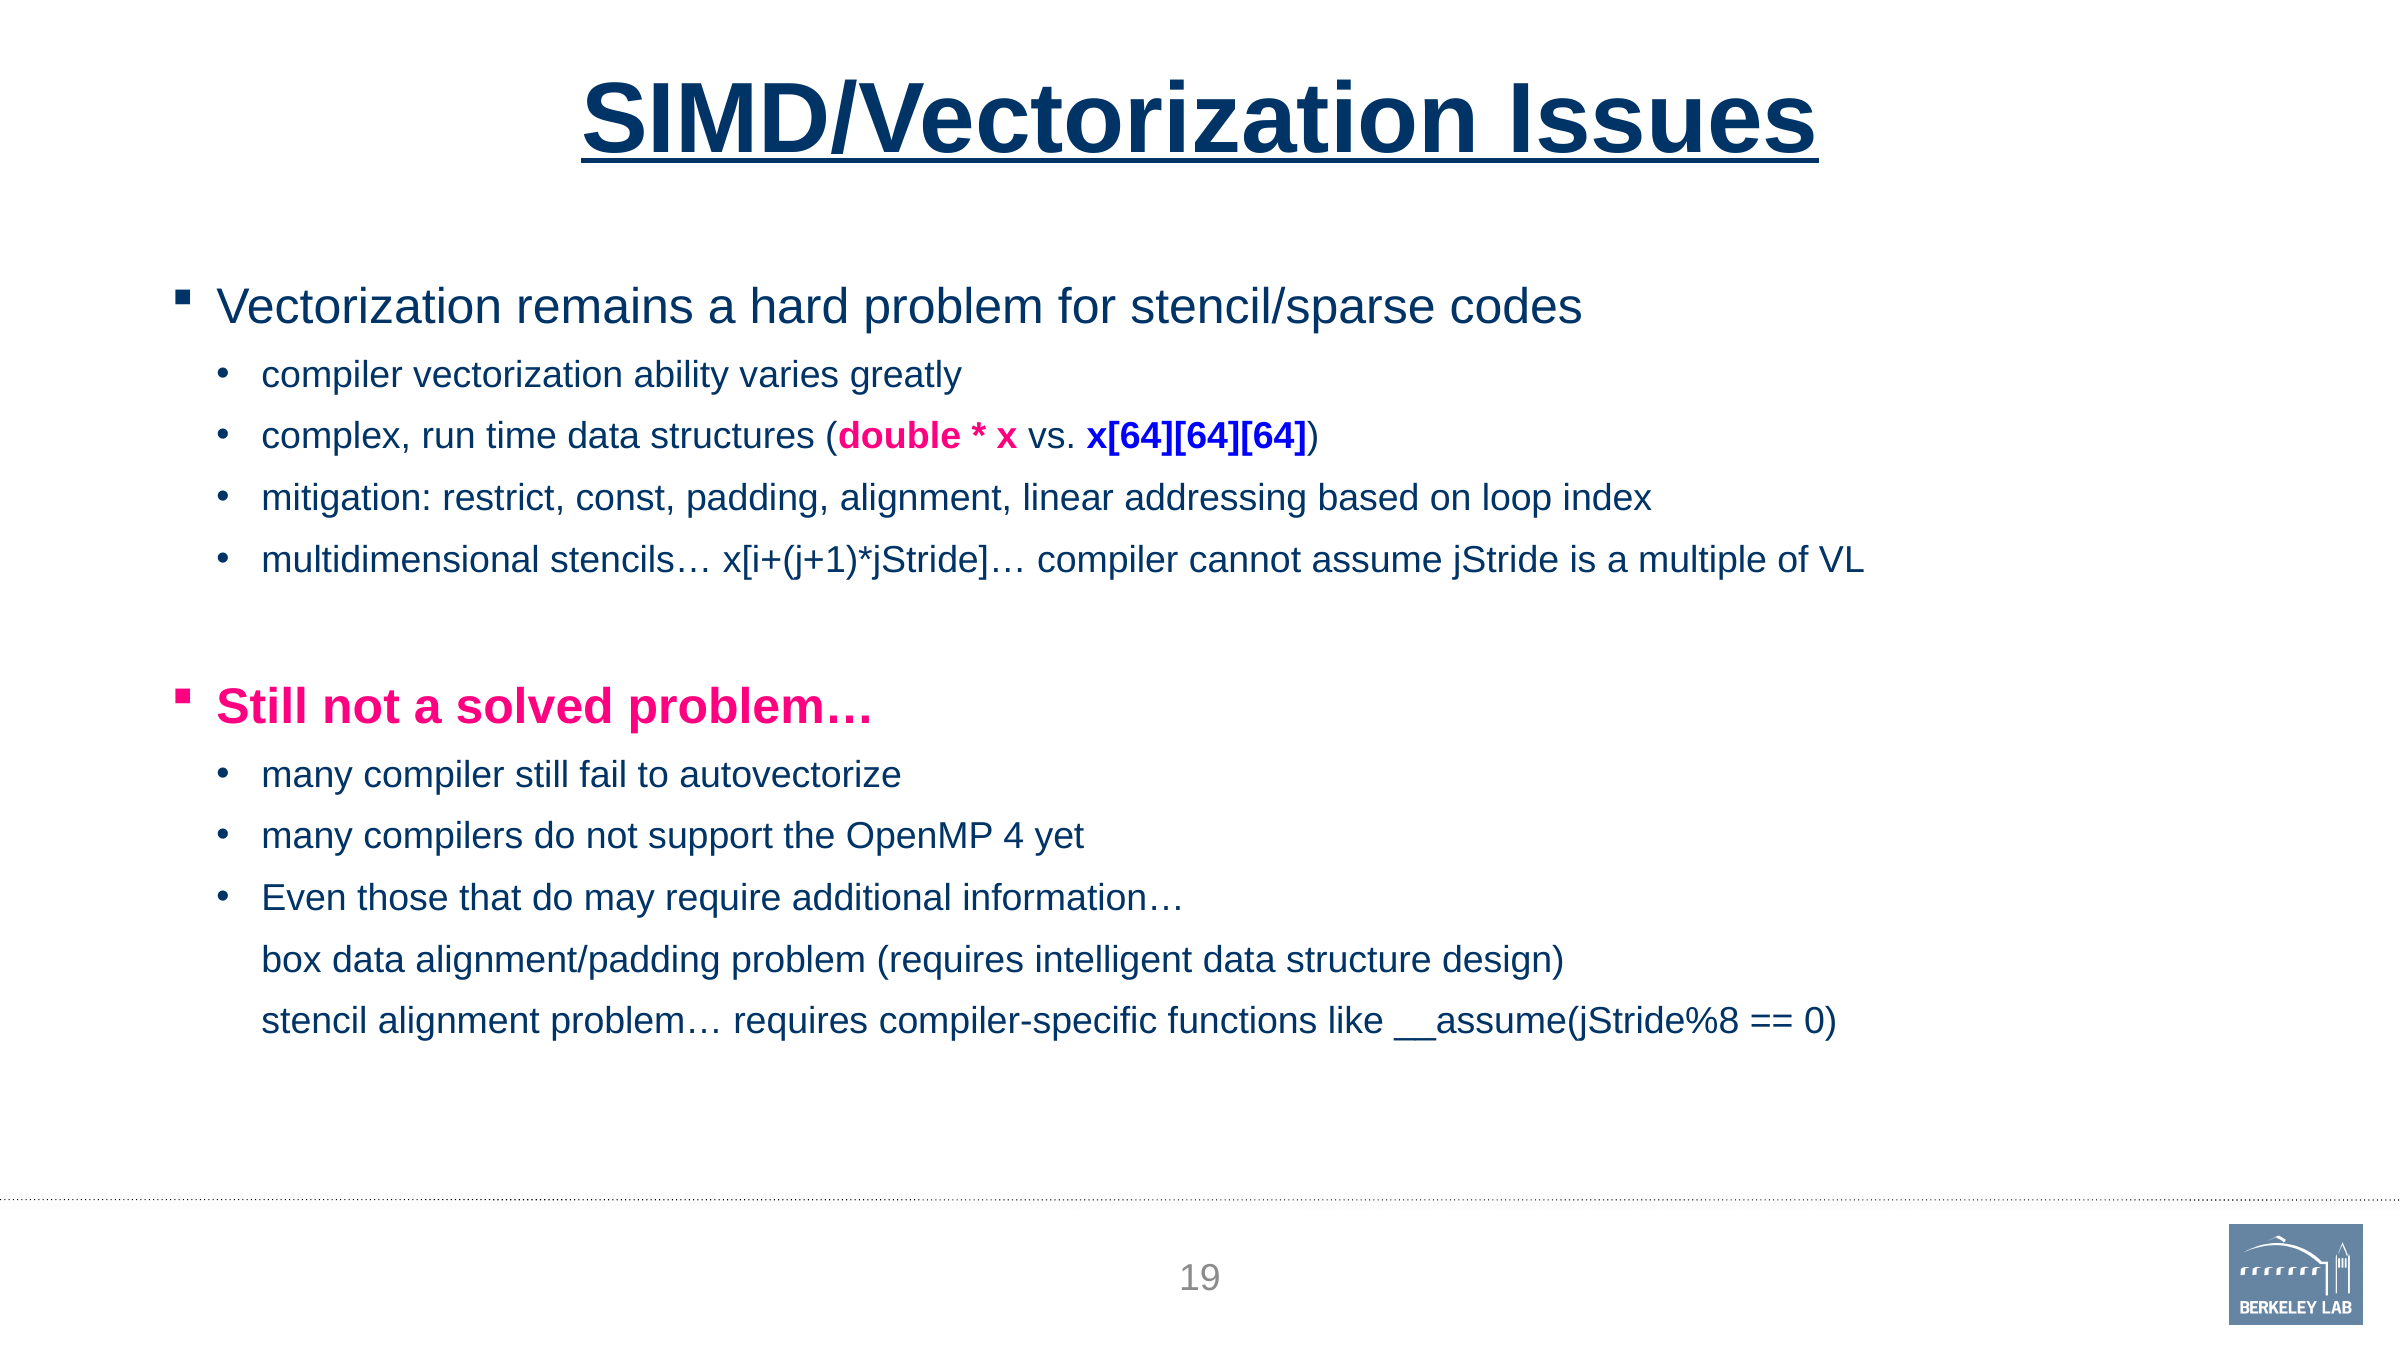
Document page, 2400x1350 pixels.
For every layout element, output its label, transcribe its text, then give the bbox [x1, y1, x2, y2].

text_box Vectorization remains a hard problem for stencil/sparse codes compiler vectorization ability varies greatly complex, run time data structures (double * x vs. x[64][64][64]) mitigation: restrict, const, padding, alignment, linear addressing based on loop index multidimensional stencils… x[i+(j+1)*jStride]… compiler cannot assume jStride is a multiple of VL Still not a solved problem… many compiler still fail to autovectorize many compilers do not support the OpenMP 4 yet Even those that do may require additional information… box data alignment/padding problem (requires intelligent data structure design) stencil alignment problem… requires compiler-specific functions like __assume(jStride%8 == 0) [149, 262, 2250, 350]
picture [2229, 1224, 2363, 1325]
slide_number 19 [975, 1237, 1425, 1313]
title SIMD/Vectorization Issues [74, 0, 2326, 226]
